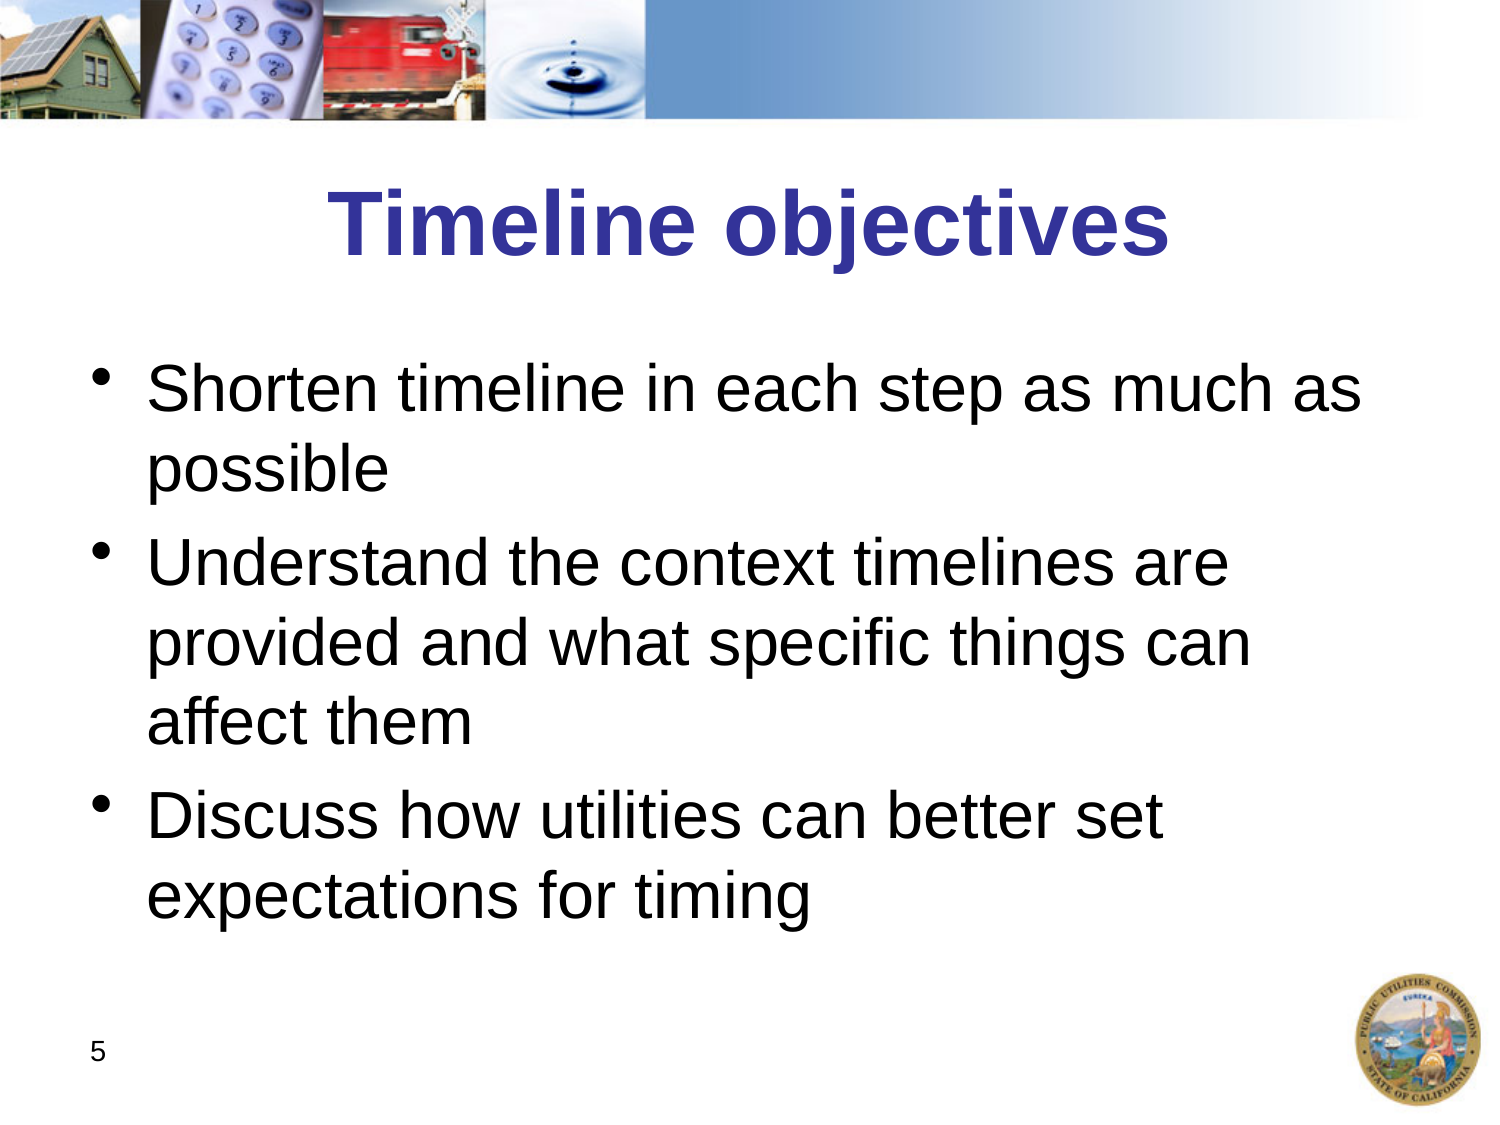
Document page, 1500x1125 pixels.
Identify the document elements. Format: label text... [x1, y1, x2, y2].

picture [0, 0, 1500, 1125]
title Timeline objectives [75, 137, 1425, 300]
list Shorten timeline in each step as much as possible Understand the context timelines are provided and what specific things can affect them Discuss how utilities can better set expectations for timing [75, 337, 1425, 1005]
slide_number 5 [75, 1024, 350, 1103]
